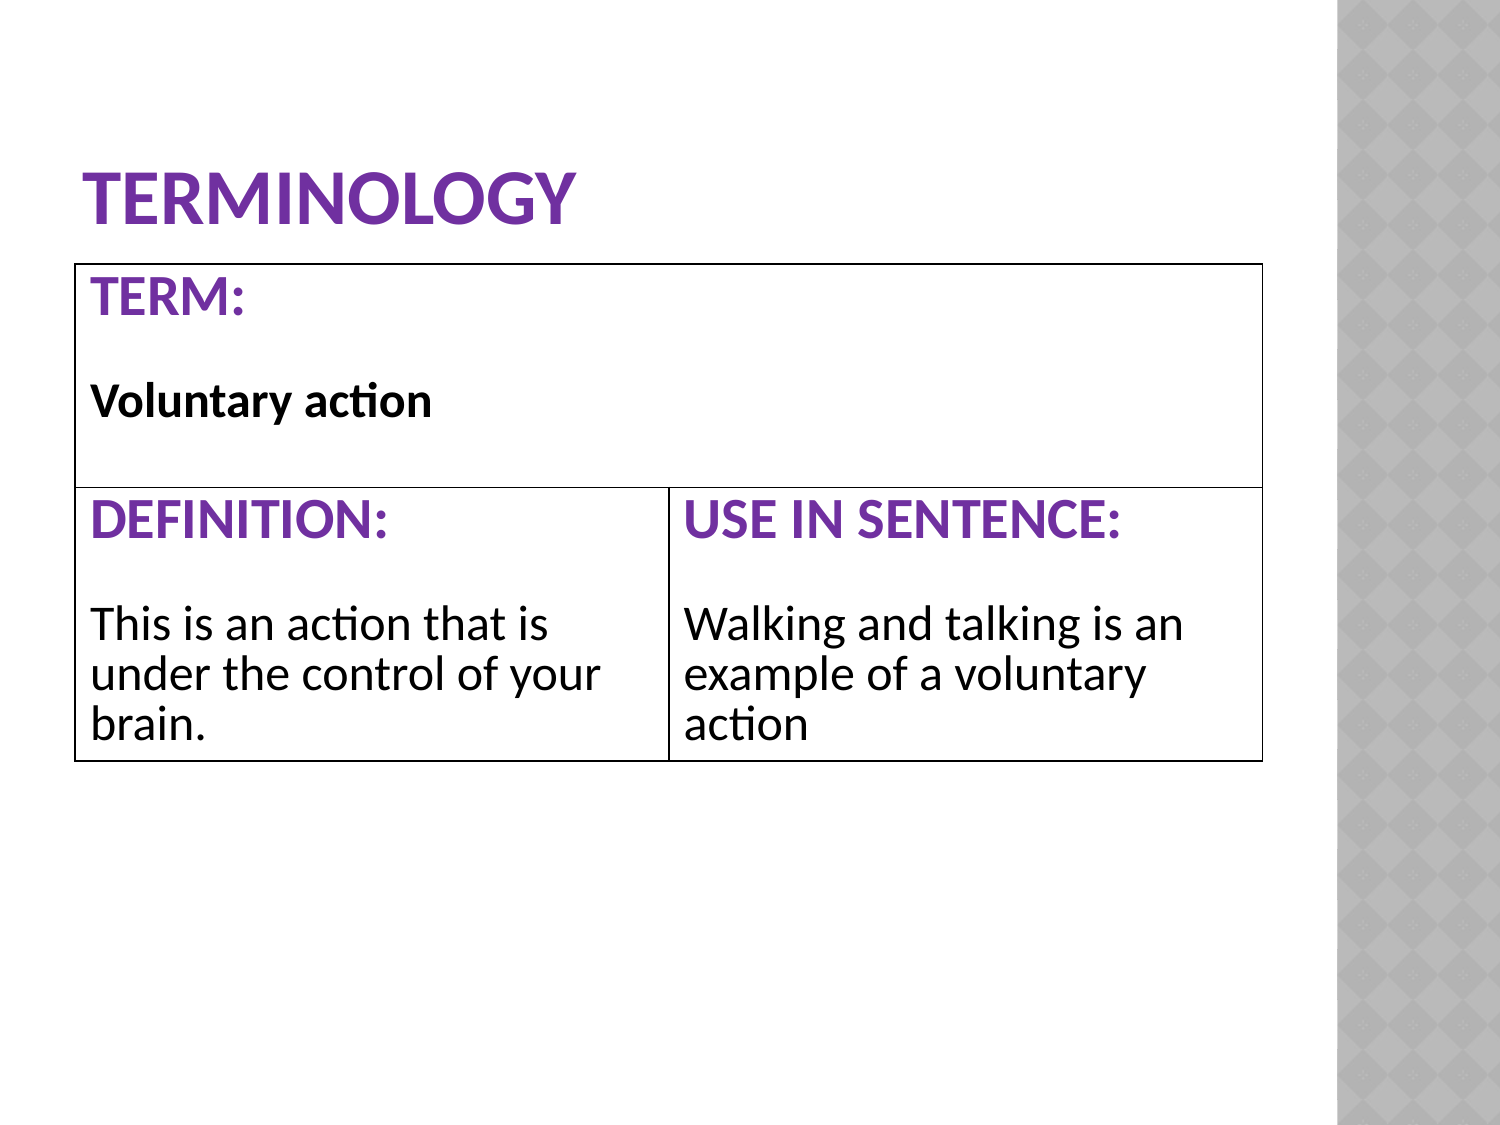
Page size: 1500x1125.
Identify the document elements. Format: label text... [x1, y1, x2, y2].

title terminology [75, 52, 1263, 240]
table_header TERM: Voluntary action [76, 265, 1262, 487]
table_cell USE IN SENTENCE: Walking and talking is an example of a voluntary action [670, 488, 1262, 760]
table_cell DEFINITION: This is an action that is under the control of your brain. [76, 488, 668, 760]
